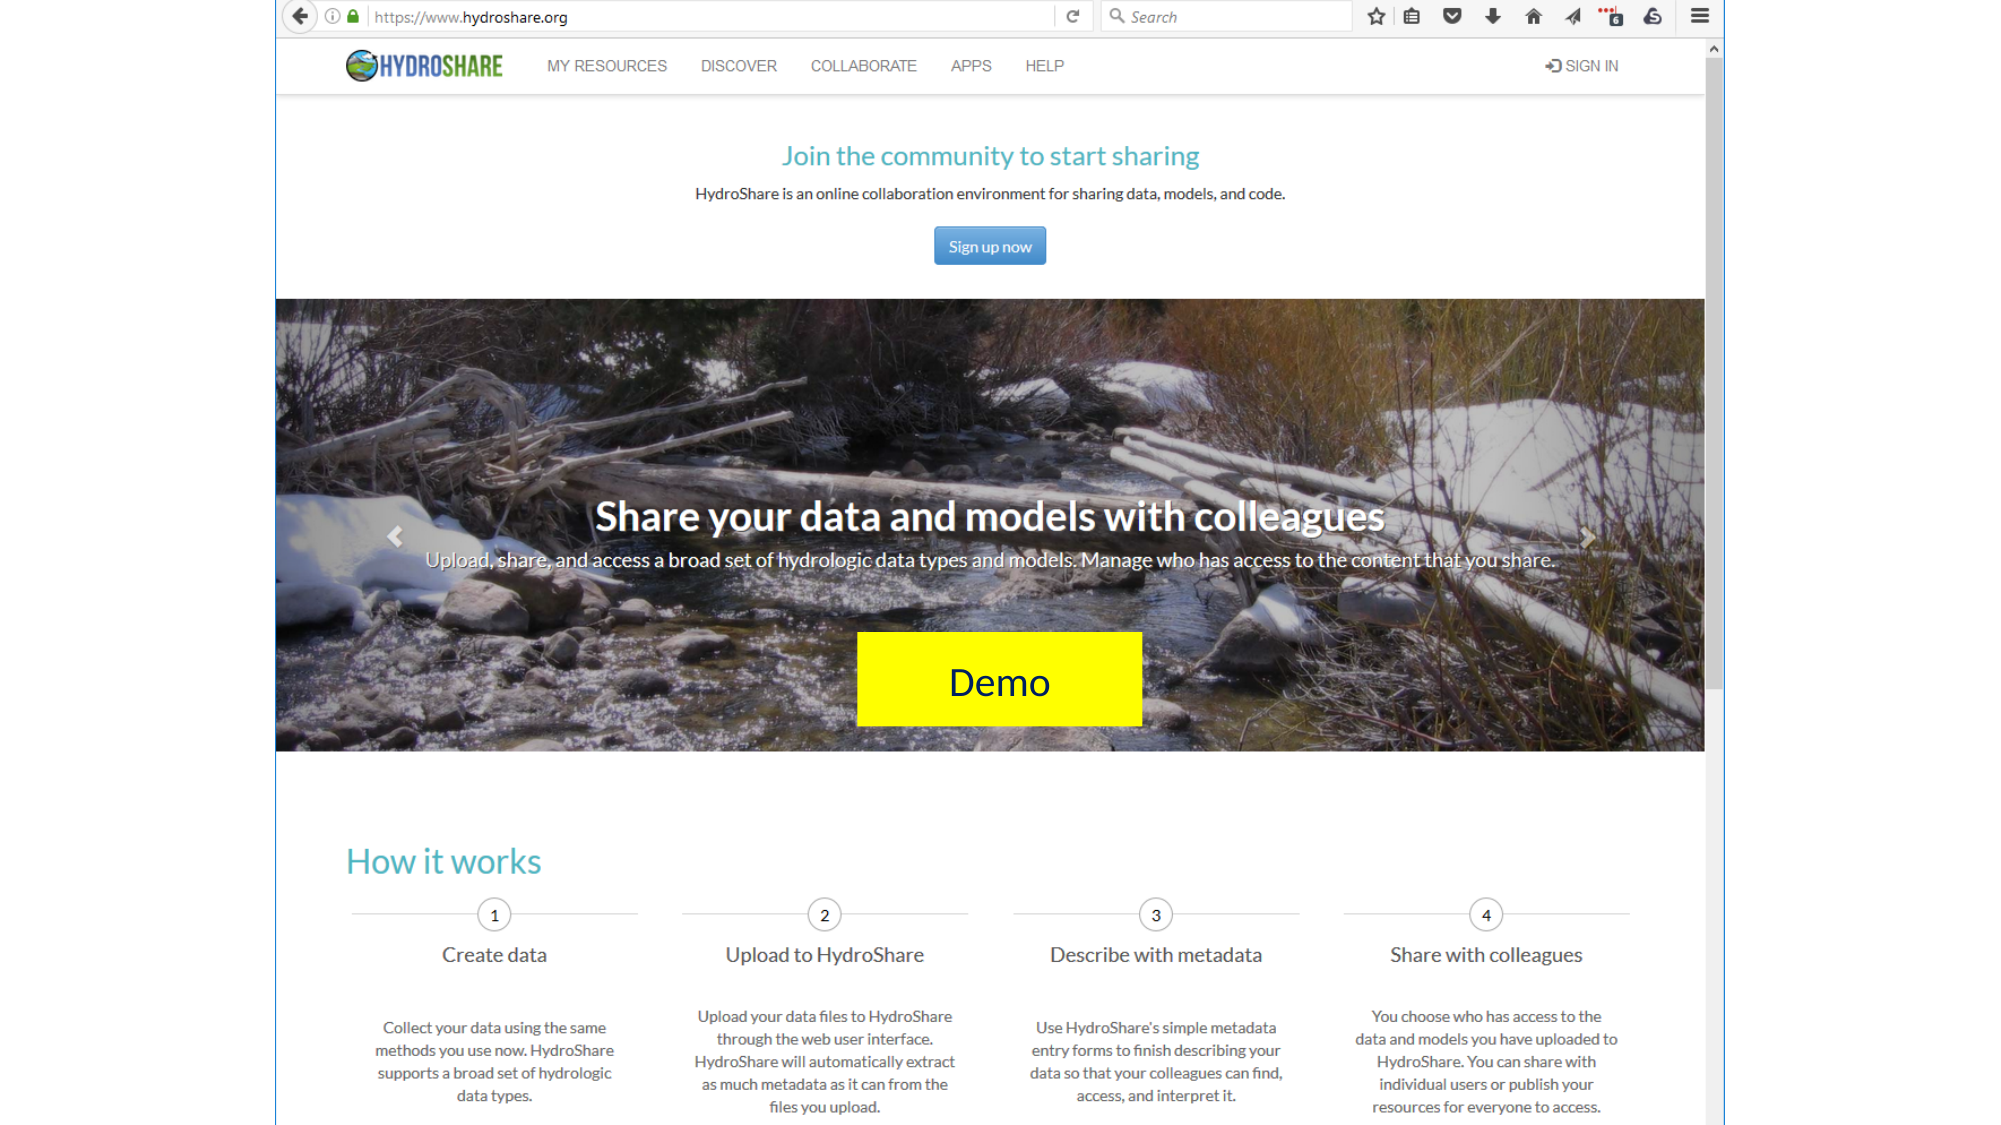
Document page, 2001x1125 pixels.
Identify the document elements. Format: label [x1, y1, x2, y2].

picture [275, 0, 1725, 1125]
